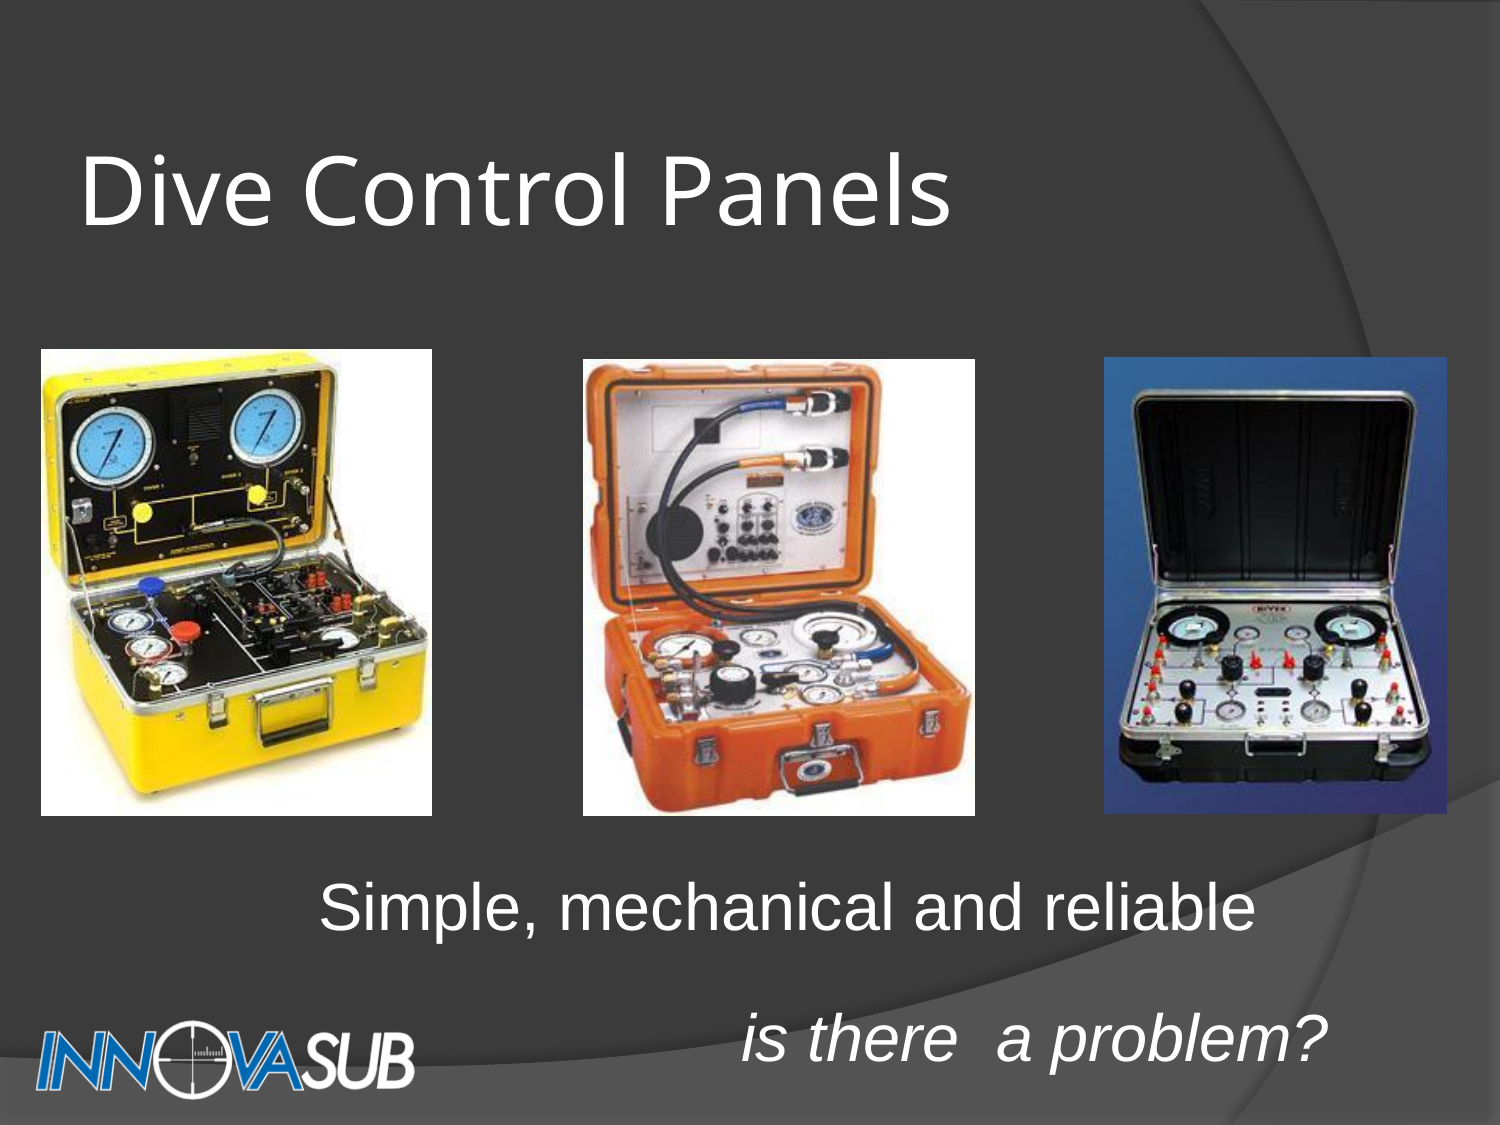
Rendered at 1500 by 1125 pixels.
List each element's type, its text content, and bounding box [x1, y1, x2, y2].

picture [40, 349, 433, 816]
title Dive Control Panels [70, 93, 1421, 282]
text_box is there a problem? [726, 987, 1500, 1083]
picture [583, 358, 975, 816]
picture [29, 1011, 420, 1110]
picture [1104, 357, 1448, 815]
text_box Simple, mechanical and reliable [303, 856, 1274, 951]
